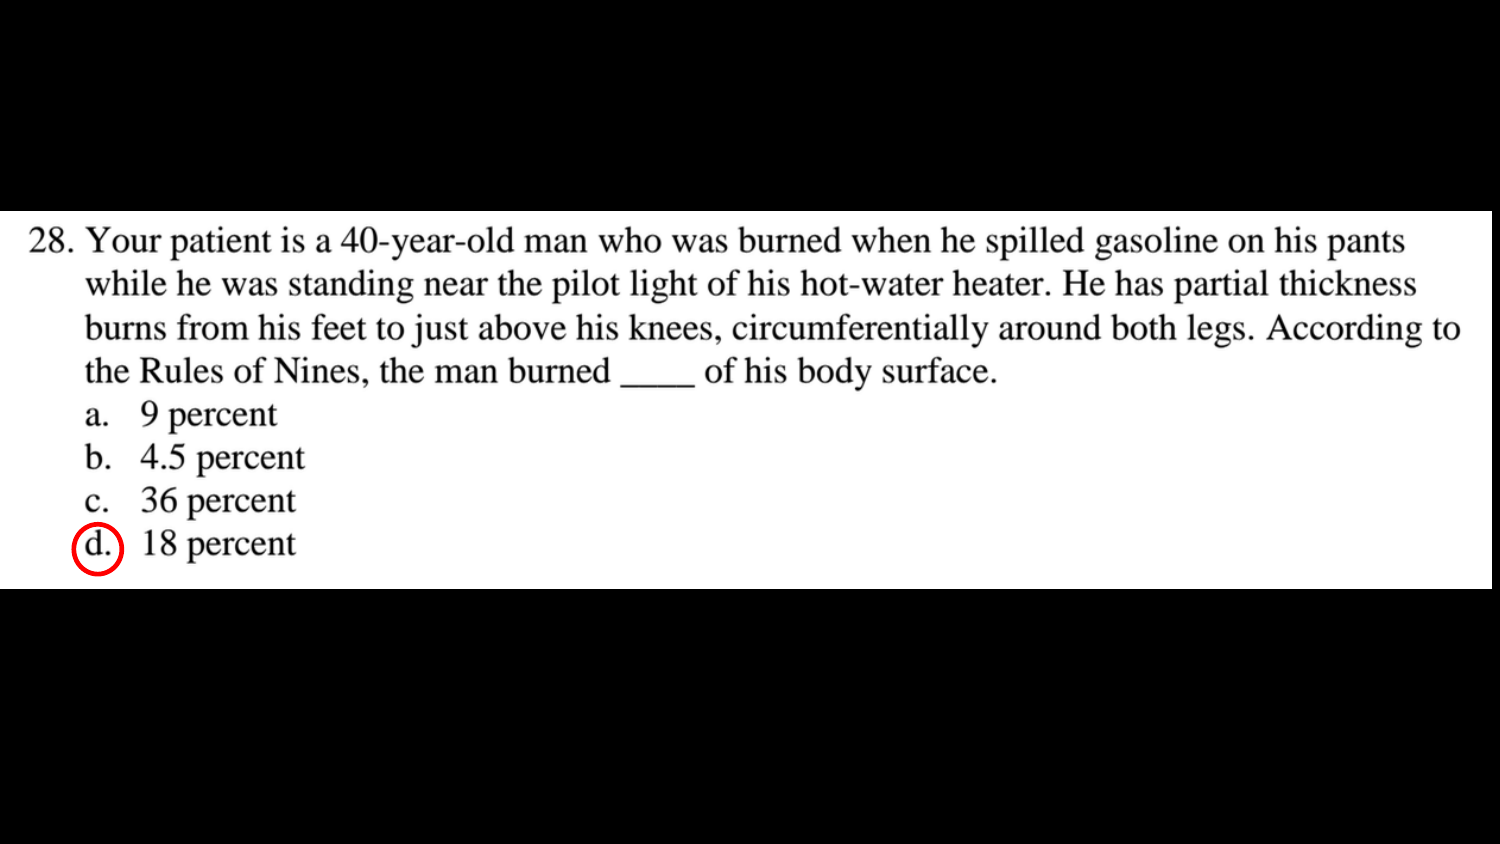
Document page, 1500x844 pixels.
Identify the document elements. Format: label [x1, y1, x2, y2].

picture [0, 211, 1492, 589]
